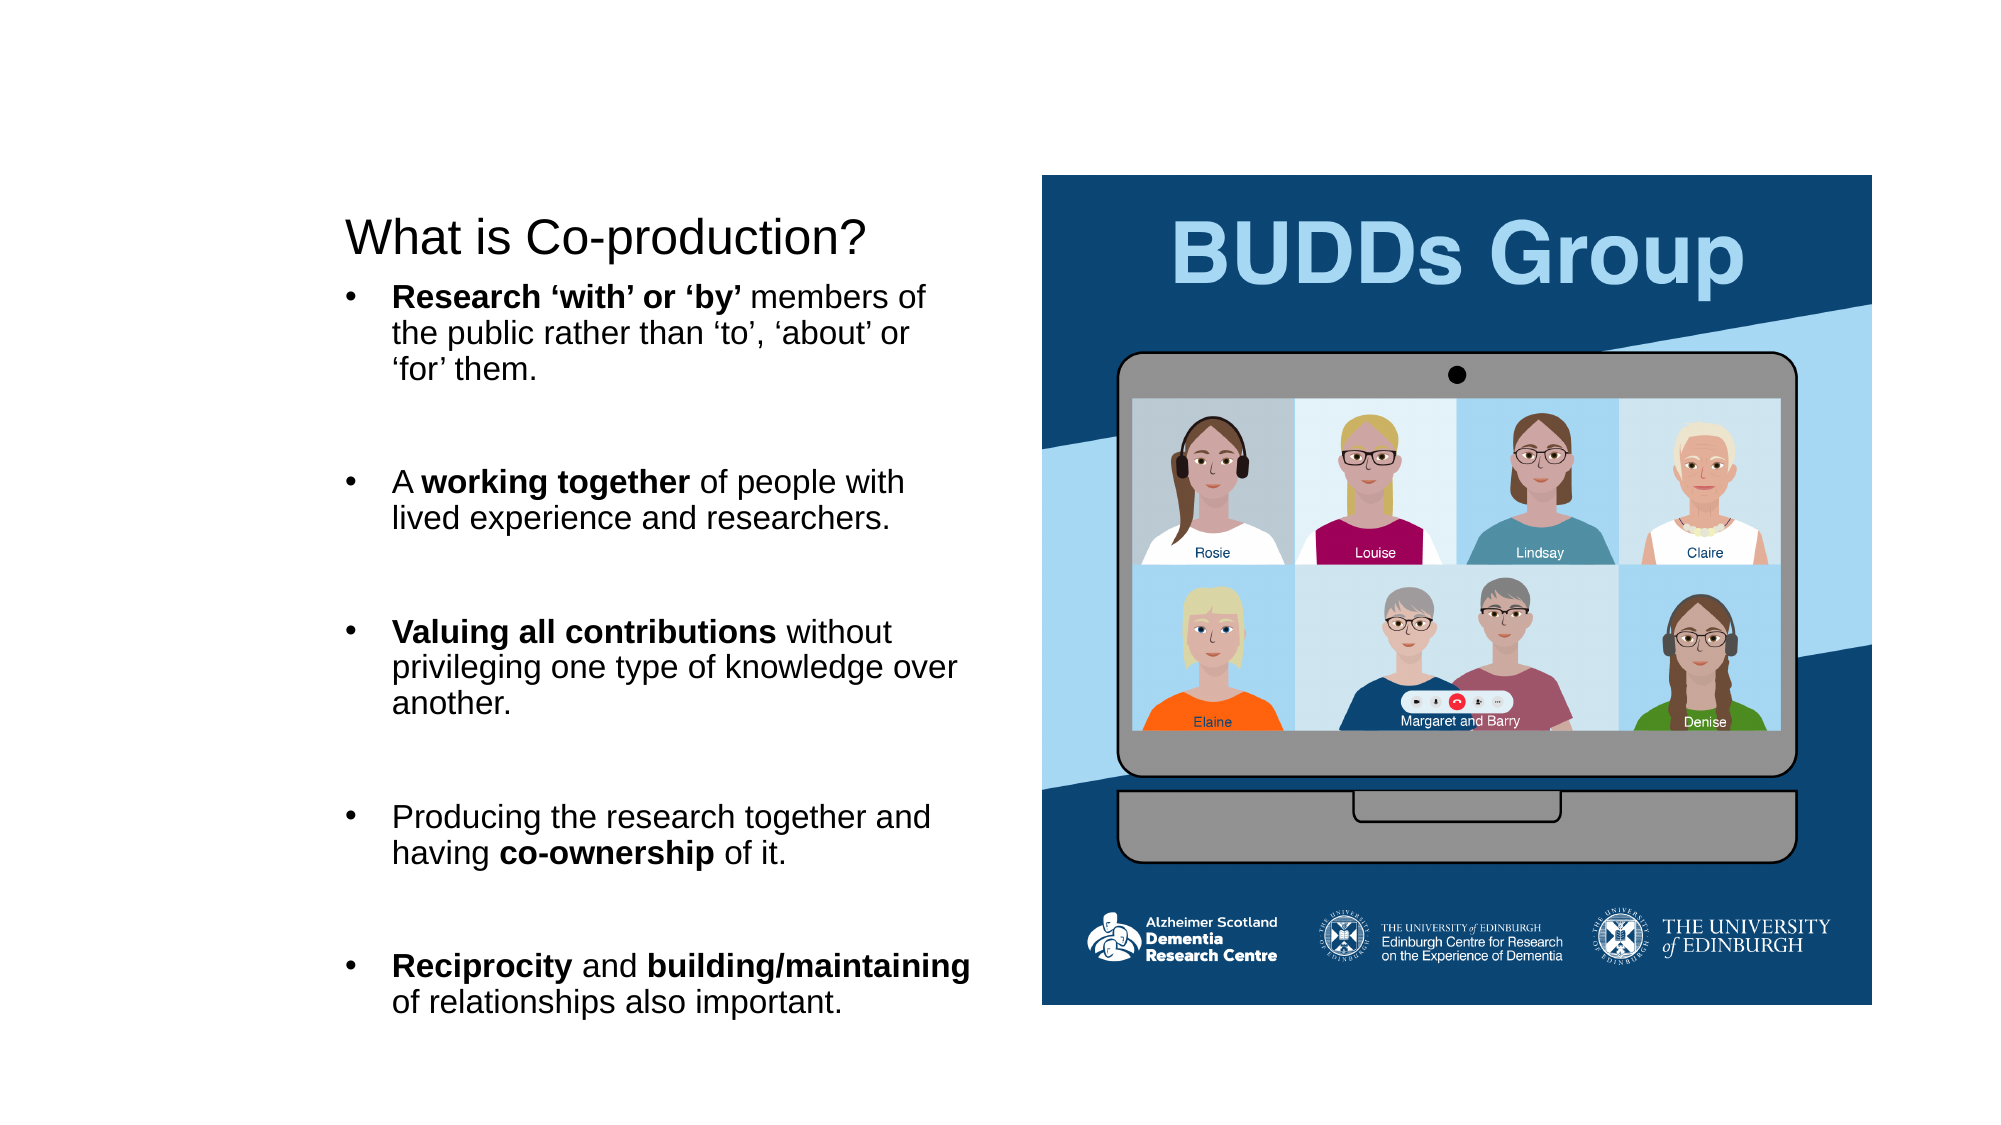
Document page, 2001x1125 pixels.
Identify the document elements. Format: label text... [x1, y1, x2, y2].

list Research ‘with’ or ‘by’ members of the public rather than ‘to’, ‘about’ or ‘for’ them. A working together of people with lived experience and researchers. Valuing all contributions without privileging one type of knowledge over another. Producing the research together and having co-ownership of it. Reciprocity and building/maintaining of relationships also important. [330, 272, 988, 1039]
title What is Co-production? [330, 175, 988, 272]
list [1041, 174, 1873, 1006]
